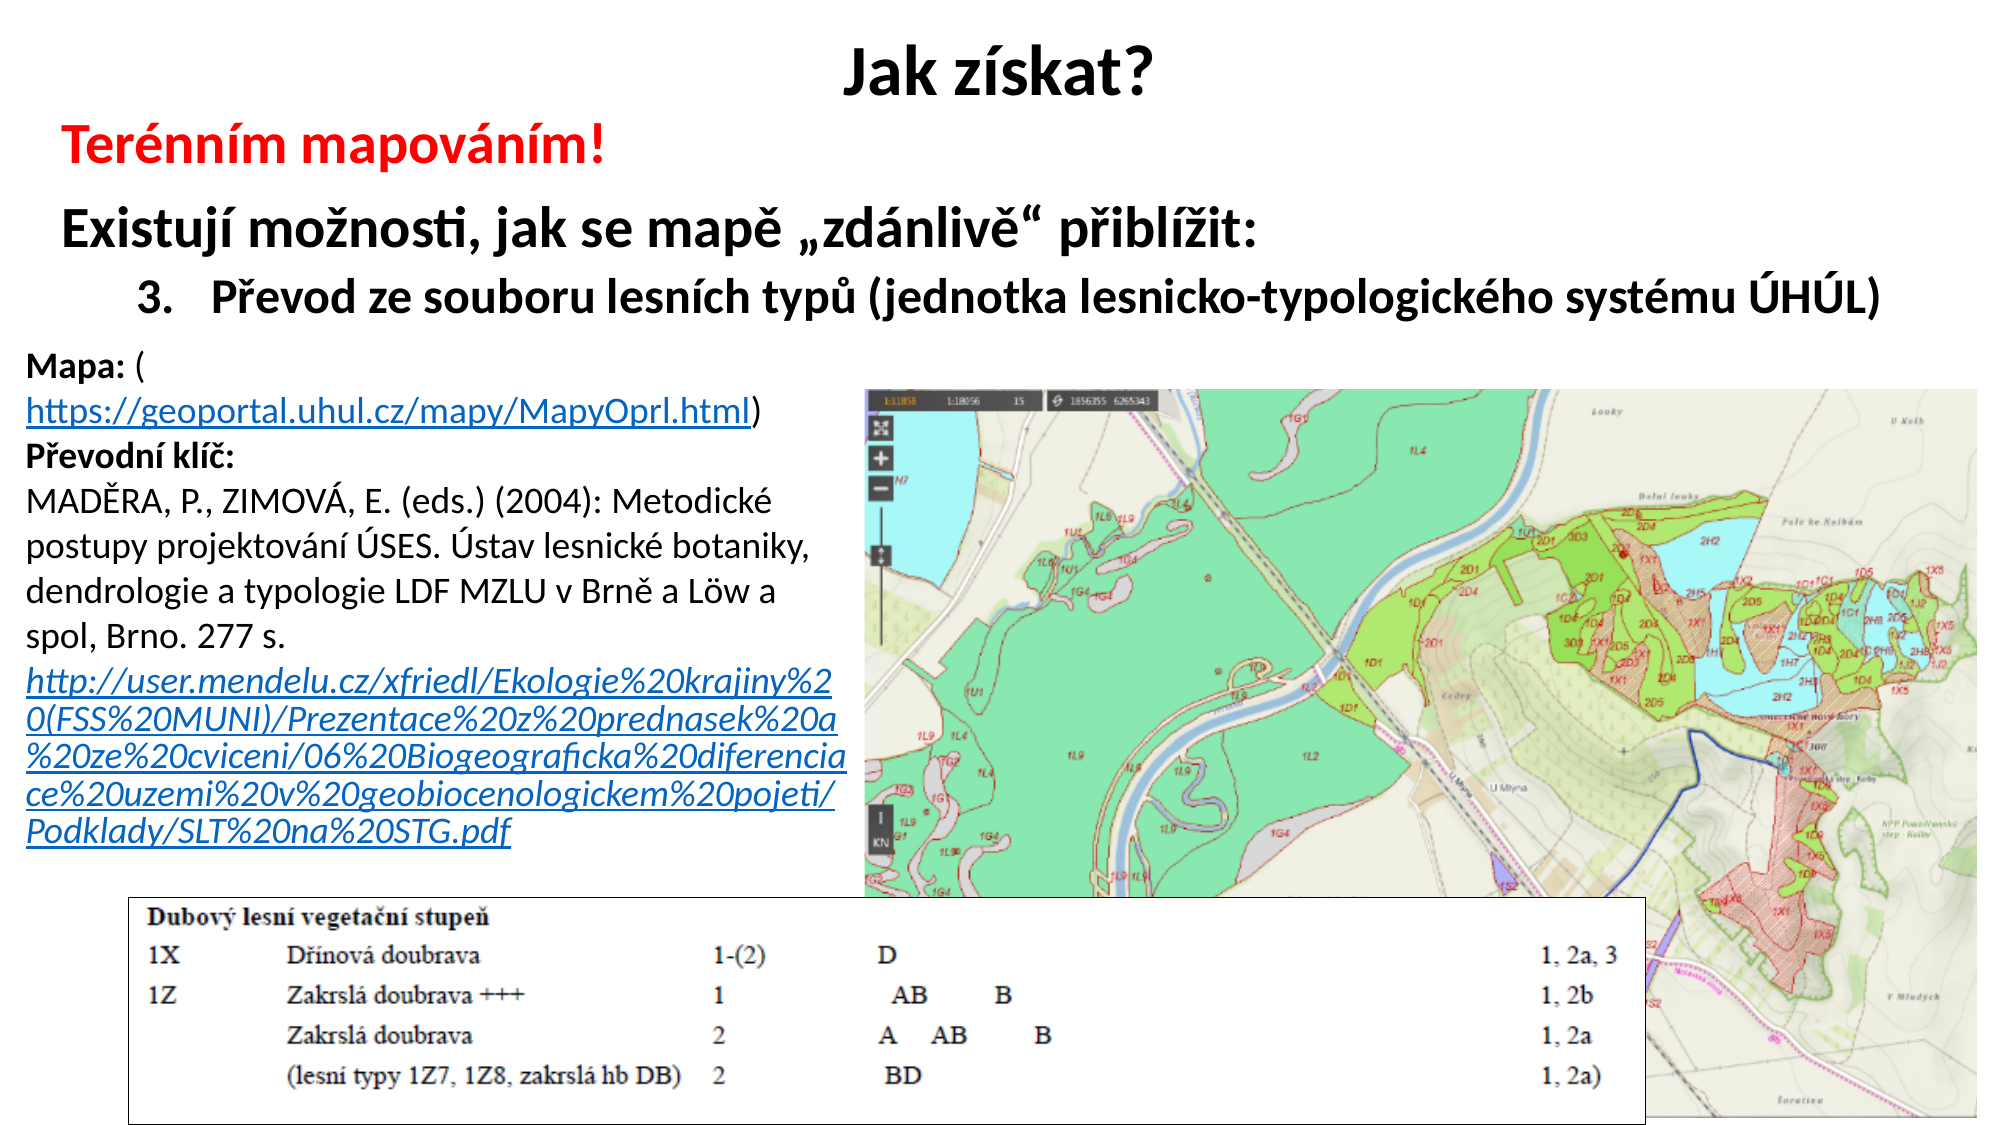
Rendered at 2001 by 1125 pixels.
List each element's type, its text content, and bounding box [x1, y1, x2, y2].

list Terénním mapováním! Existují možnosti, jak se mapě „zdánlivě“ přiblížit: Převod ze souboru lesních typů (jednotka lesnicko-typologického systému ÚHÚL) [46, 105, 1954, 334]
picture [128, 389, 1977, 1125]
title Jak získat? [0, 25, 2000, 119]
text_box Mapa: (https://geoportal.uhul.cz/mapy/MapyOprl.html) Převodní klíč: MADĚRA, P., ZIMOVÁ, E. (eds.) (2004): Metodické postupy projektování ÚSES. Ústav lesnické botaniky, dendrologie a typologie LDF MZLU v Brně a Löw a spol, Brno. 277 s. http://user.mendelu.cz/xfriedl/Ekologie%20krajiny%20(FSS%20MUNI)/Prezentace%20z%20prednasek%20a%20ze%20cviceni/06%20Biogeograficka%20diferenciace%20uzemi%20v%20geobiocenologickem%20pojeti/Podklady/SLT%20na%20STG.pdf [10, 333, 865, 709]
